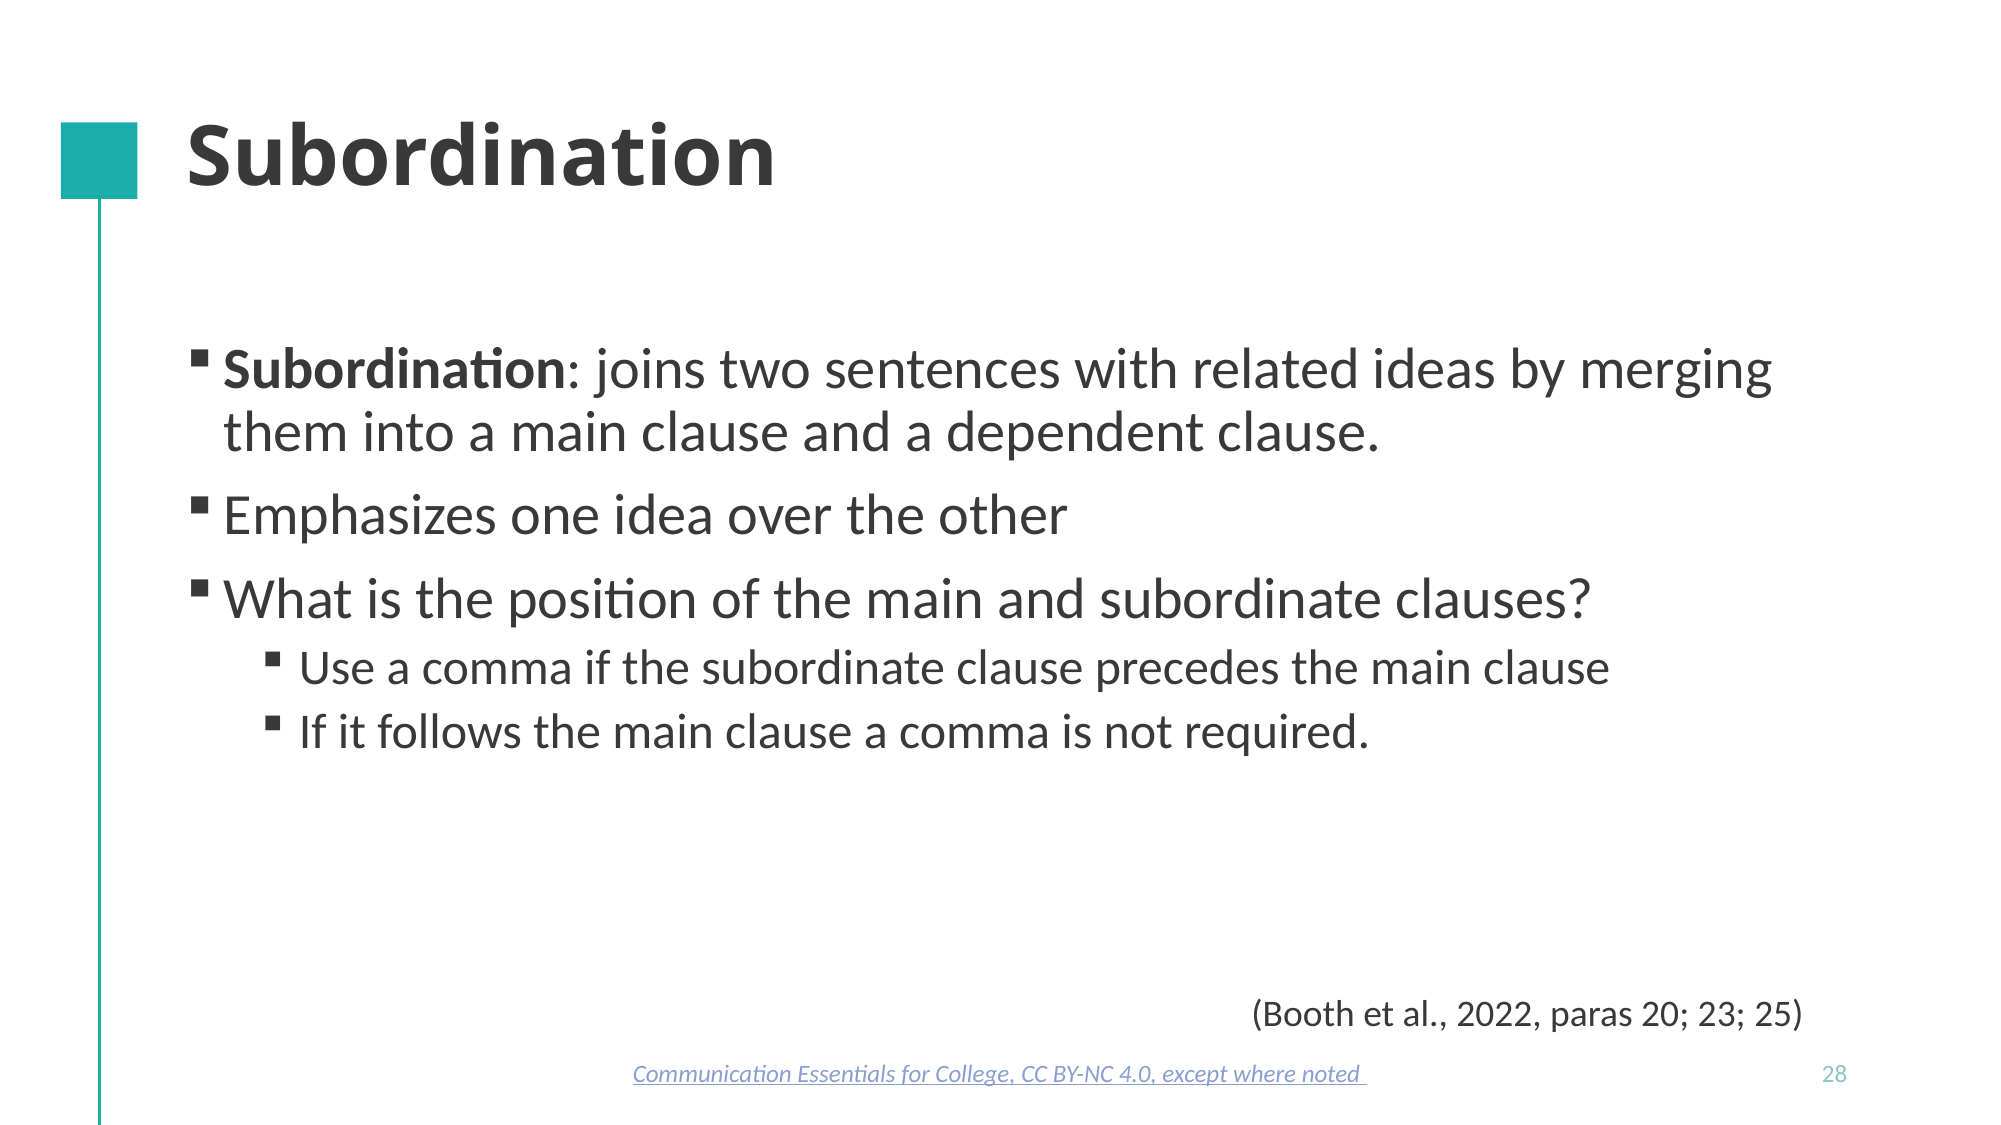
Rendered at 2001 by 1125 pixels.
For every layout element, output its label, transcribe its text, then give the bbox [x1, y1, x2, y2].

slide_number 28 [1412, 1042, 1863, 1103]
list Subordination: joins two sentences with related ideas by merging them into a main clause and a dependent clause. Emphasizes one idea over the other What is the position of the main and subordinate clauses? Use a comma if the subordinate clause precedes the main clause If it follows the main clause a comma is not required. [171, 330, 1863, 1014]
title Subordination [171, 105, 1863, 278]
text_box (Booth et al., 2022, paras 20; 23; 25) [1236, 982, 1931, 1042]
footer Communication Essentials for College, CC BY-NC 4.0, except where noted [590, 1042, 1410, 1102]
